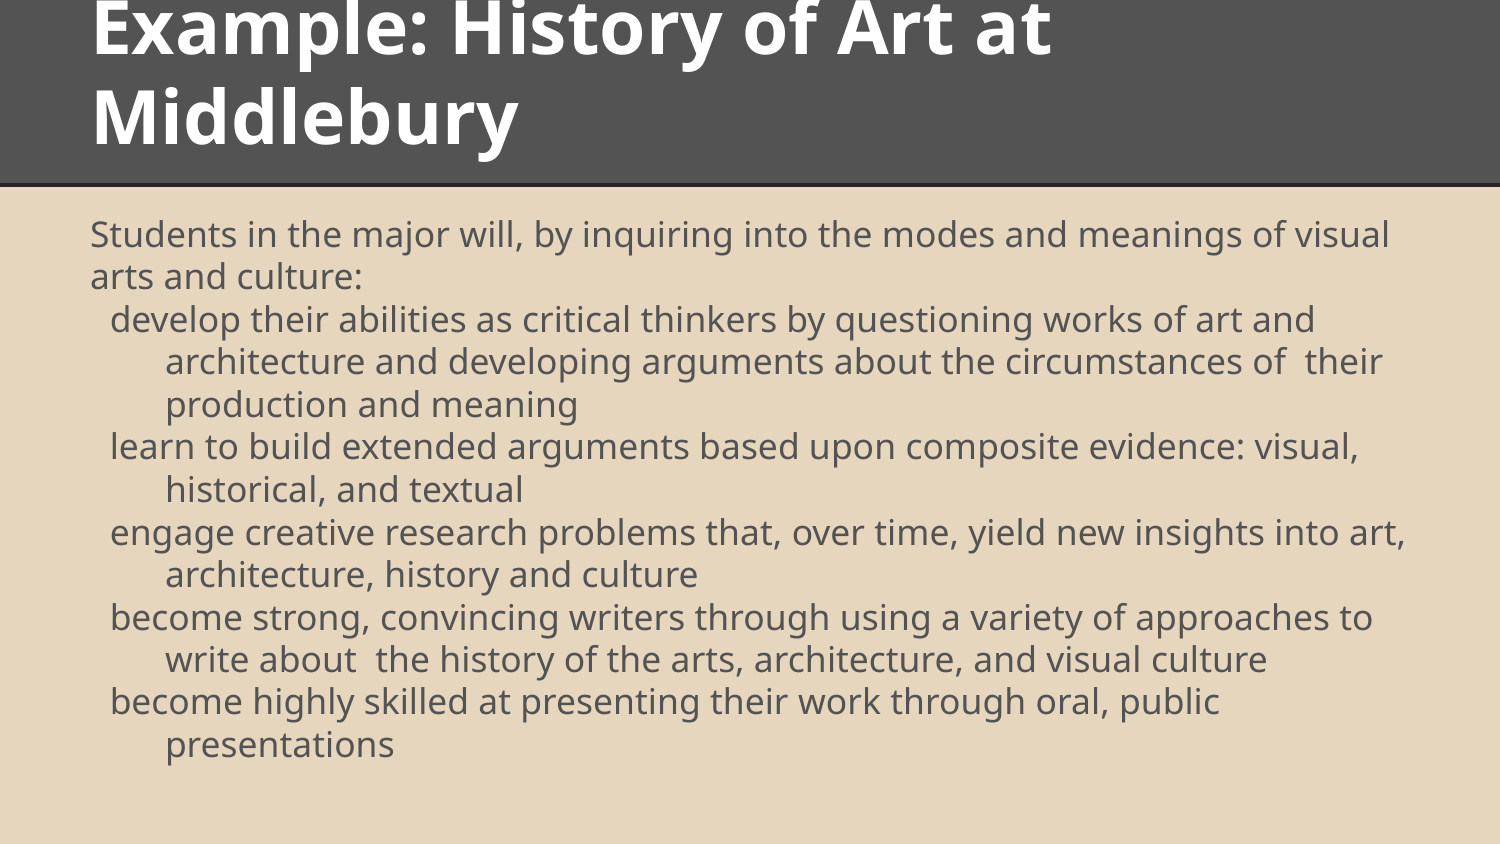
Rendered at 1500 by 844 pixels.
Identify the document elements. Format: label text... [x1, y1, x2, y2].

title Example: History of Art at Middlebury [75, 33, 1425, 175]
list Students in the major will, by inquiring into the modes and meanings of visual arts and culture: develop their abilities as critical thinkers by questioning works of art and architecture and developing arguments about the circumstances of their production and meaning learn to build extended arguments based upon composite evidence: visual, historical, and textual engage creative research problems that, over time, yield new insights into art, architecture, history and culture become strong, convincing writers through using a variety of approaches to write about the history of the arts, architecture, and visual culture become highly skilled at presenting their work through oral, public presentations [75, 196, 1425, 808]
